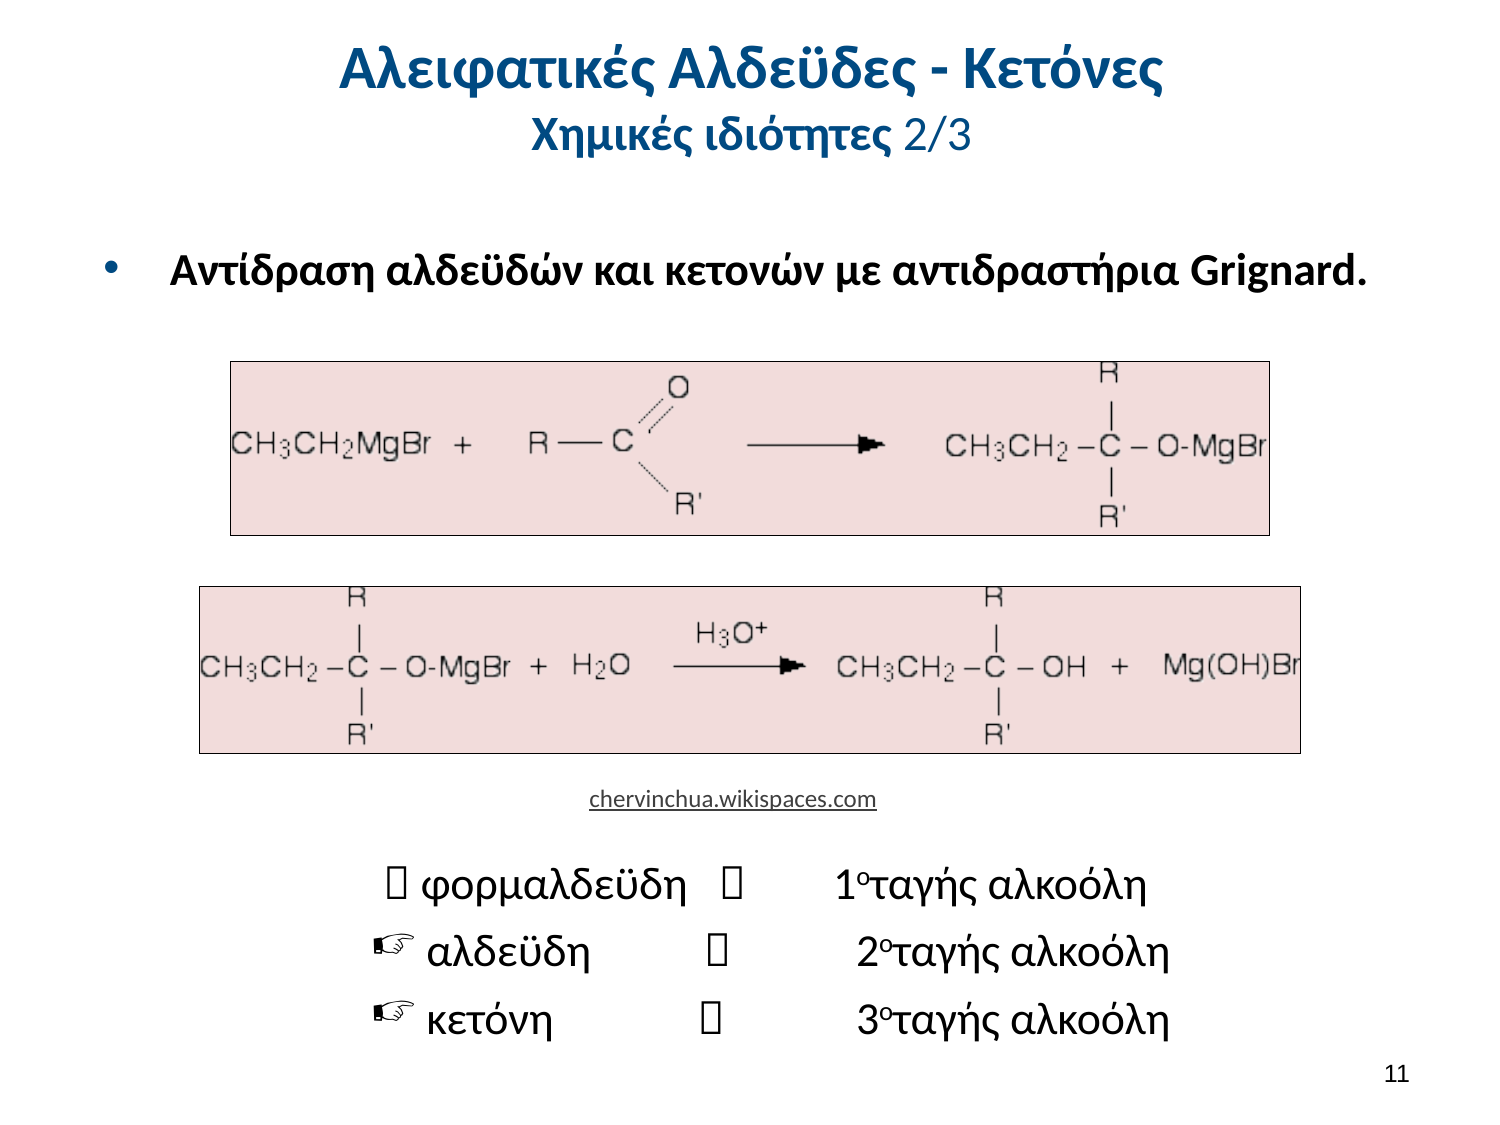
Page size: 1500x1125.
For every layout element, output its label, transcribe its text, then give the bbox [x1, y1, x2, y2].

title Αλειφατικές Αλδεϋδες - Κετόνες Χημικές ιδιότητες 2/3 [76, 19, 1427, 169]
slide_number 10 [1074, 1042, 1425, 1103]
picture [199, 585, 1301, 754]
text_box  φορμαλδεϋδη  1οταγής αλκοόλη αλδεϋδη  2οταγής αλκοόλη κετόνη  3οταγής αλκοόλη [197, 846, 1344, 1051]
text_box chervinchua.wikispaces.com [574, 775, 893, 820]
text_box Αντίδραση αλδεϋδών και κετονών με αντιδραστήρια Grignard. [88, 231, 1436, 302]
picture [230, 361, 1270, 536]
